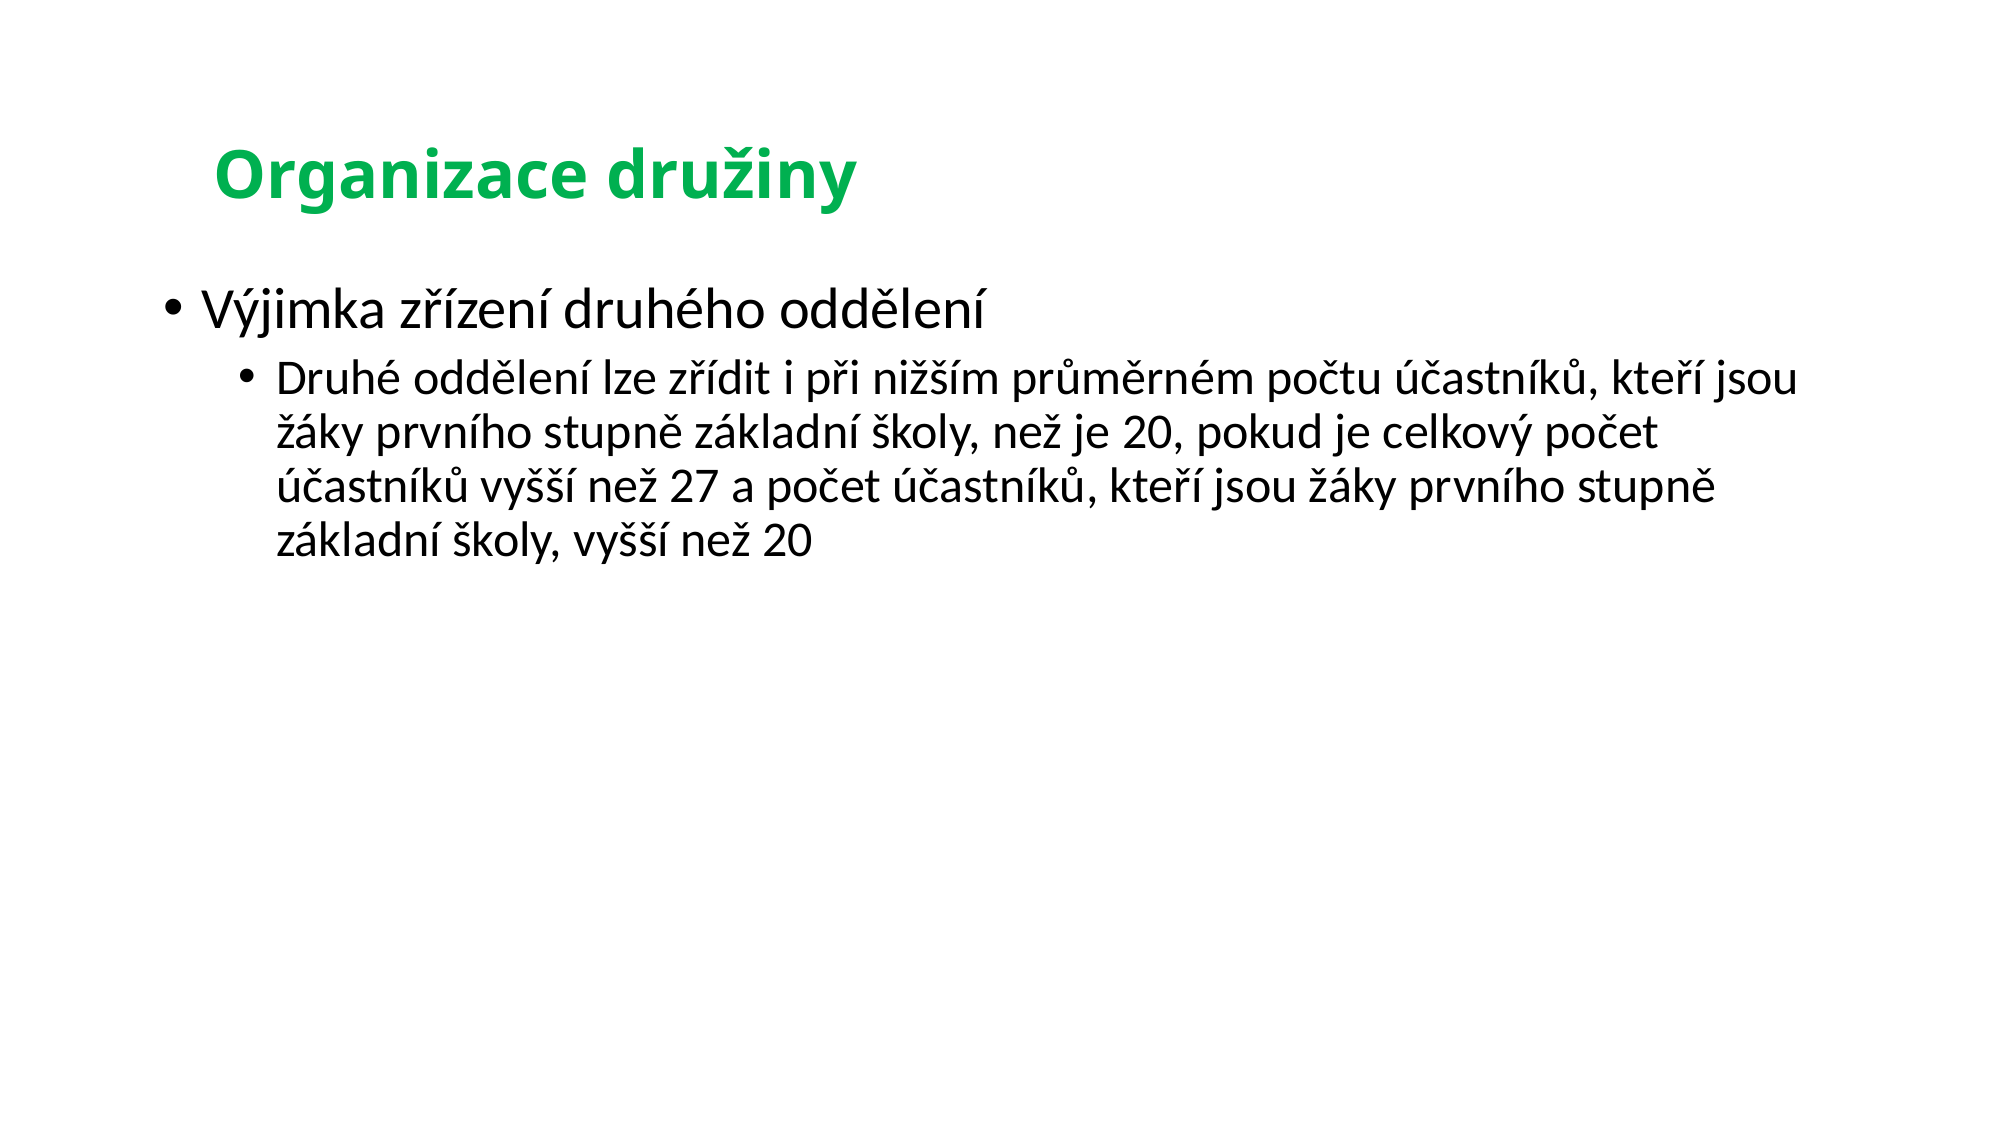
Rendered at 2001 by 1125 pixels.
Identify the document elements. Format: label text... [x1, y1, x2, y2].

title Organizace družiny [198, 83, 1852, 271]
list Výjimka zřízení druhého oddělení Druhé oddělení lze zřídit i při nižším průměrném počtu účastníků, kteří jsou žáky prvního stupně základní školy, než je 20, pokud je celkový počet účastníků vyšší než 27 a počet účastníků, kteří jsou žáky prvního stupně základní školy, vyšší než 20 [148, 270, 1838, 1013]
